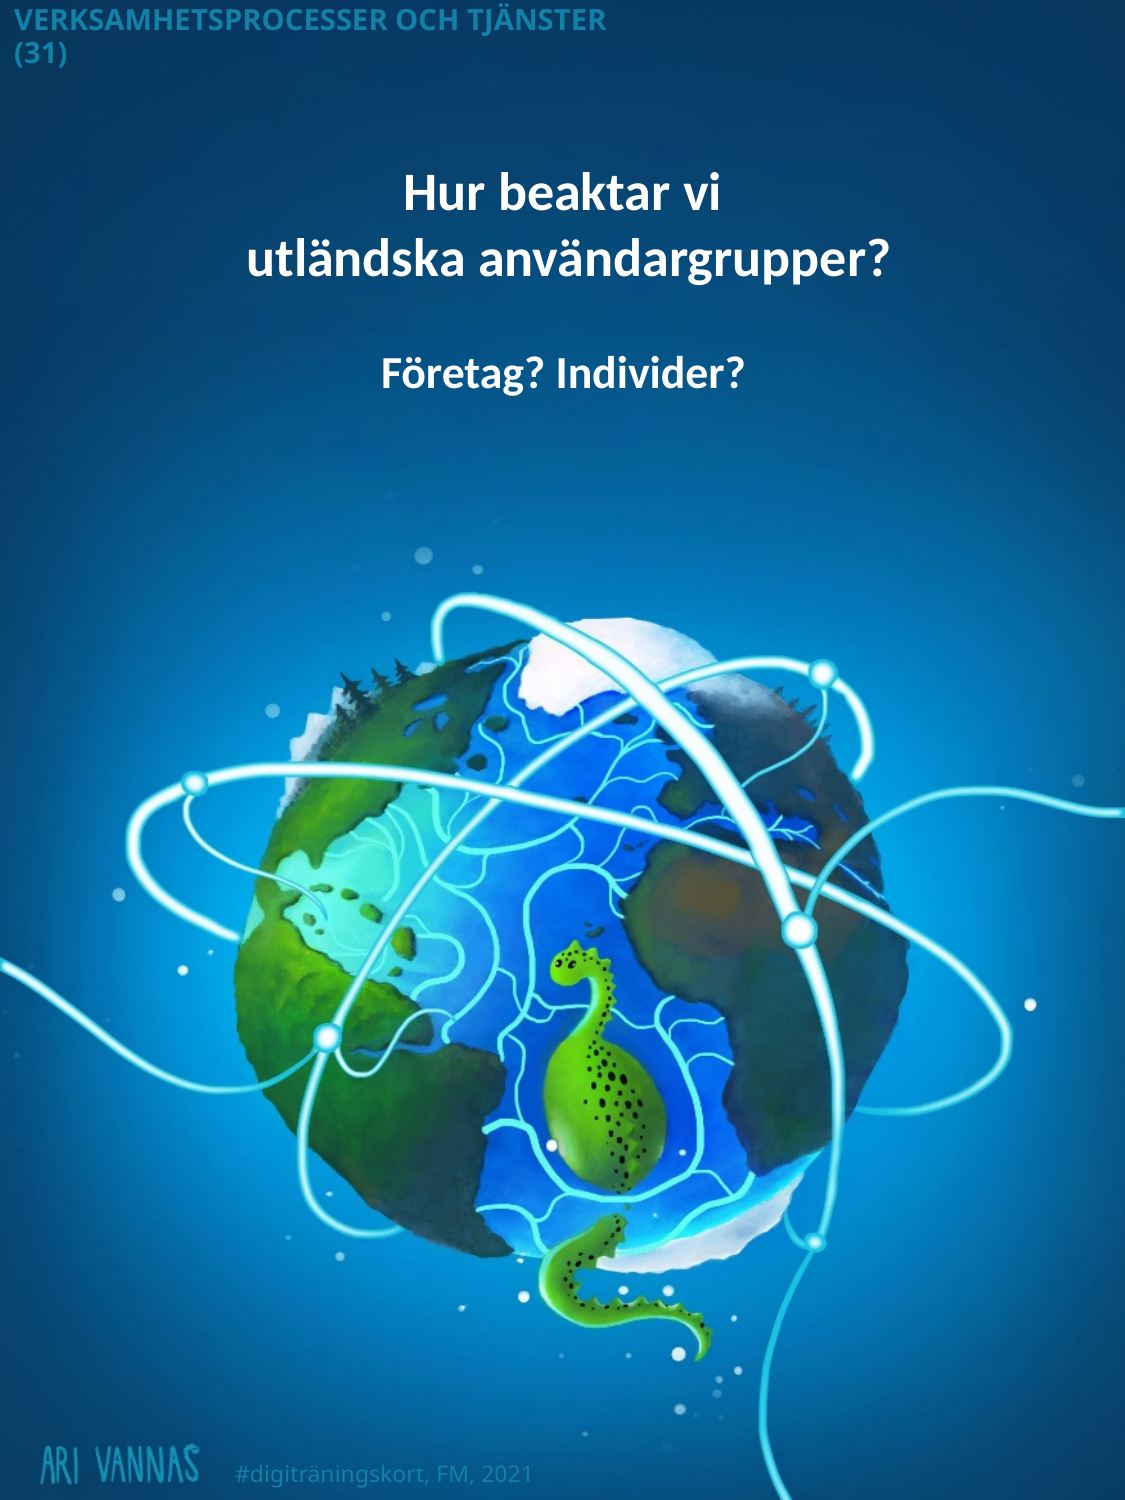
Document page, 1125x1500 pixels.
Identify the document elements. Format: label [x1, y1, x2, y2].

text_box [0, 0, 1125, 1500]
